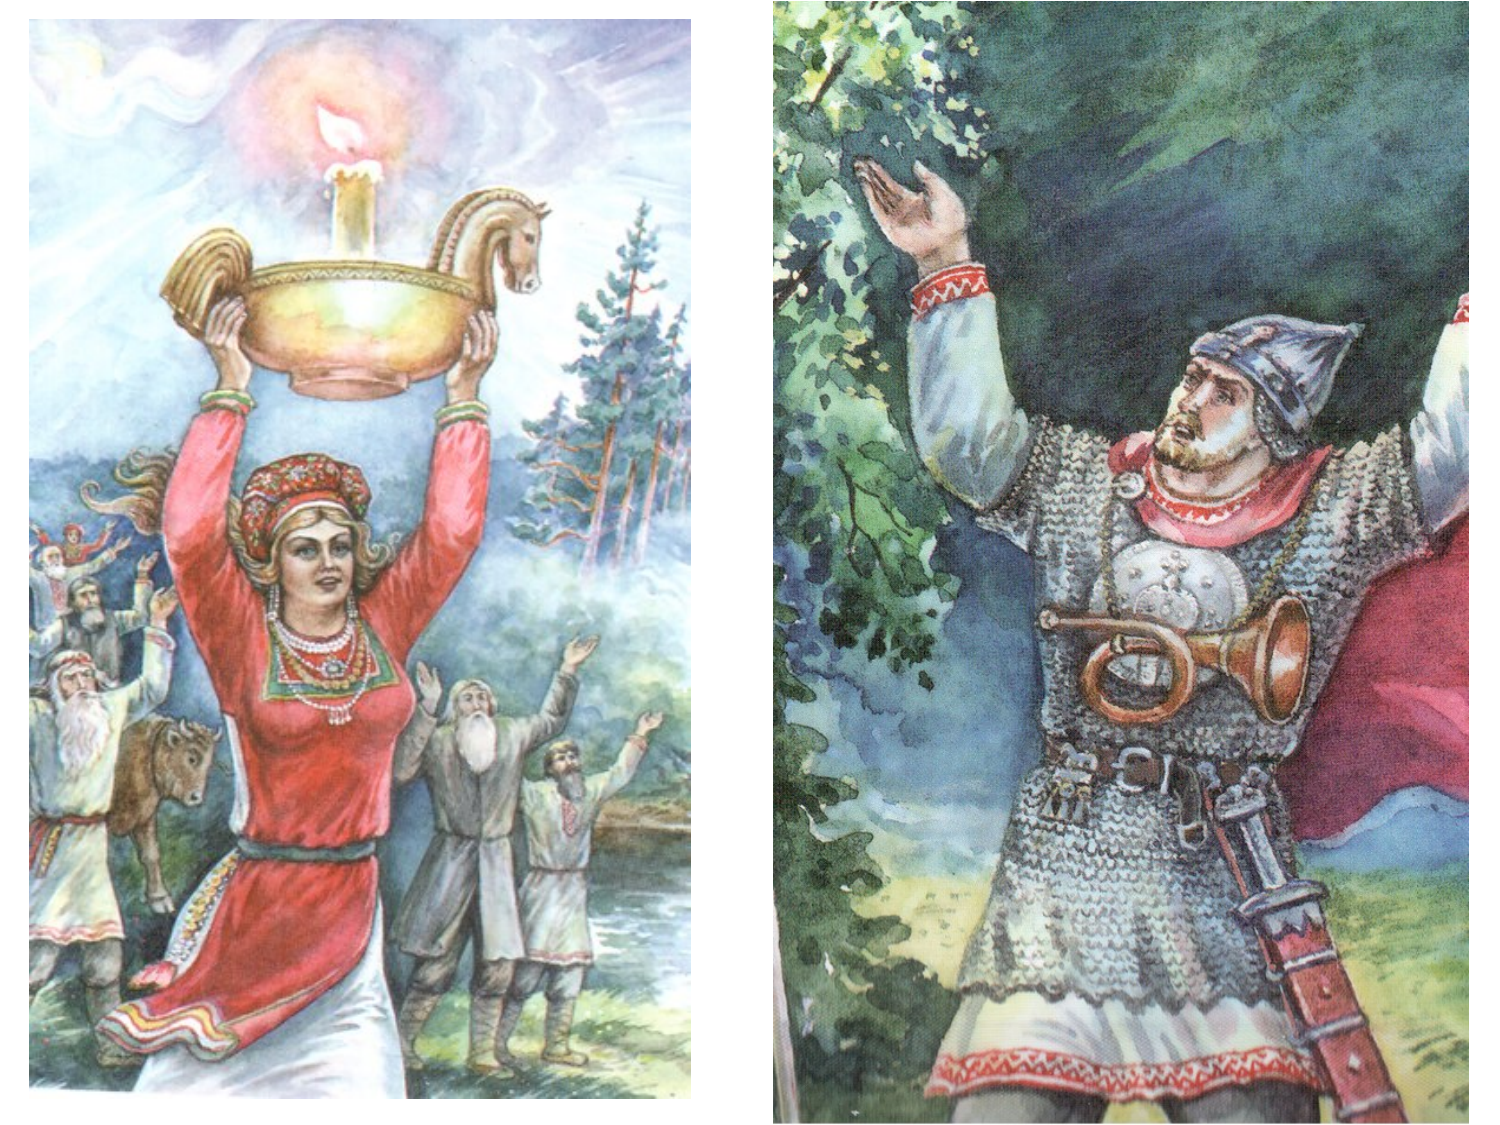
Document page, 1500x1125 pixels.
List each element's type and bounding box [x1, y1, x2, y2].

picture [773, 1, 1470, 1125]
list [29, 18, 692, 1100]
